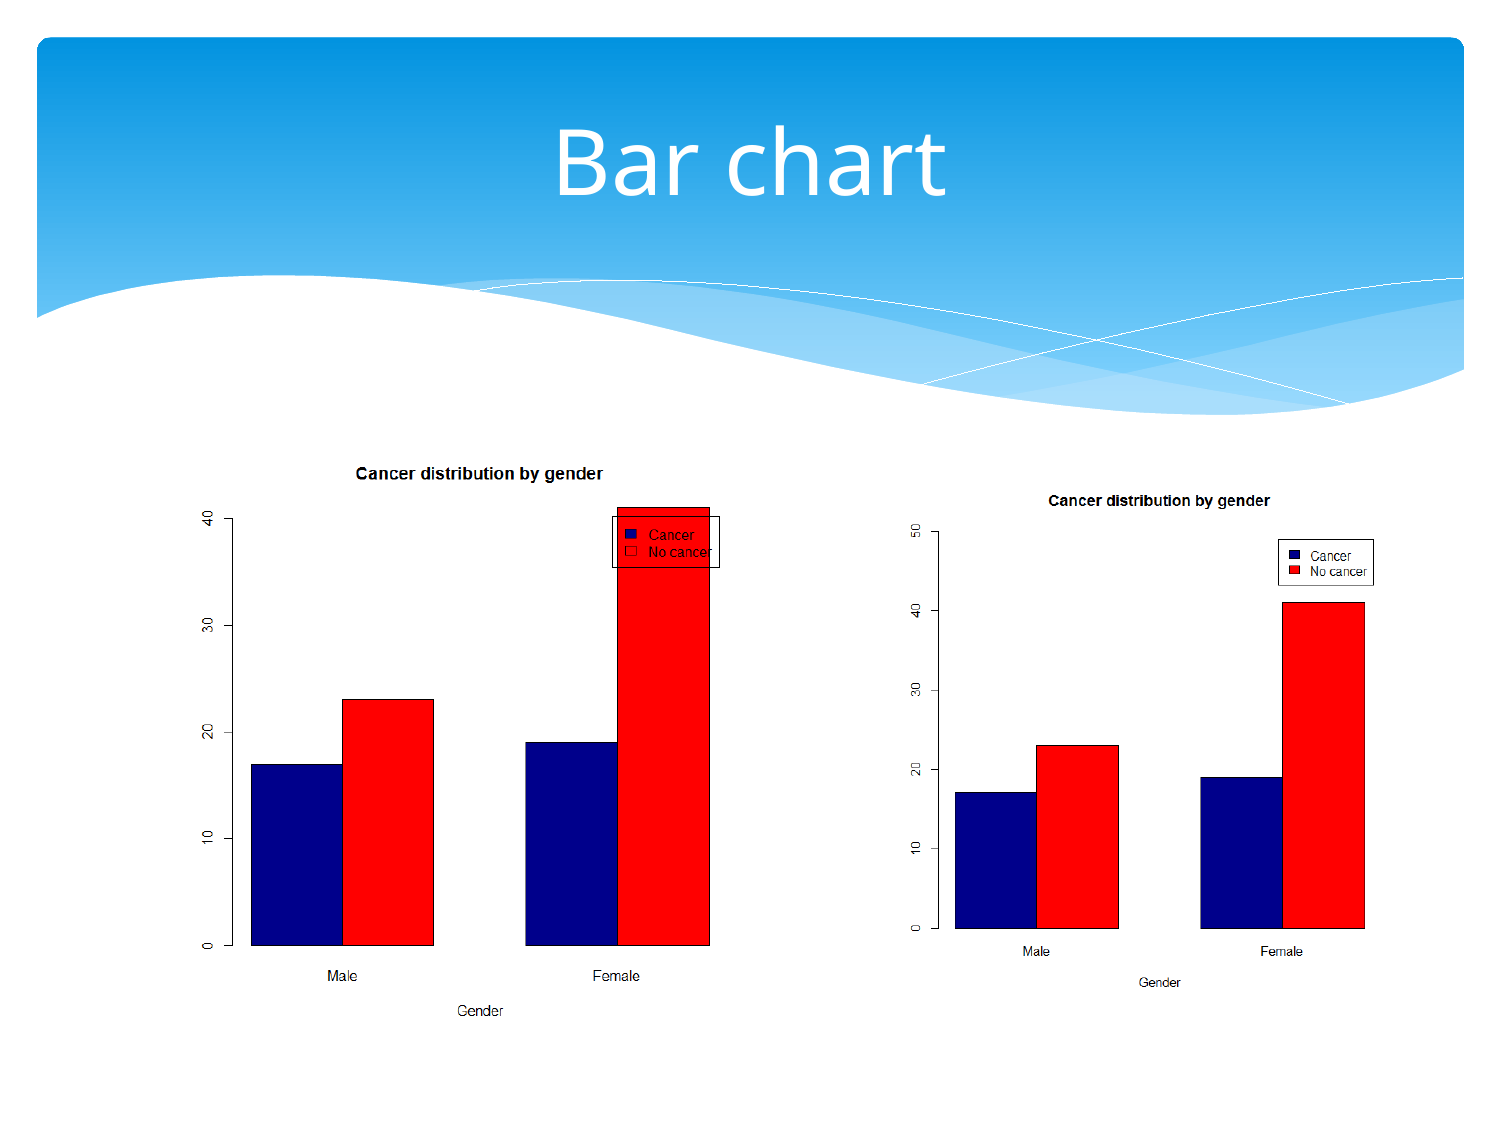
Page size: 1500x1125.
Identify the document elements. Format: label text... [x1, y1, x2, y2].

title Bar chart [75, 55, 1425, 261]
picture [874, 468, 1413, 1006]
picture [162, 437, 763, 1037]
